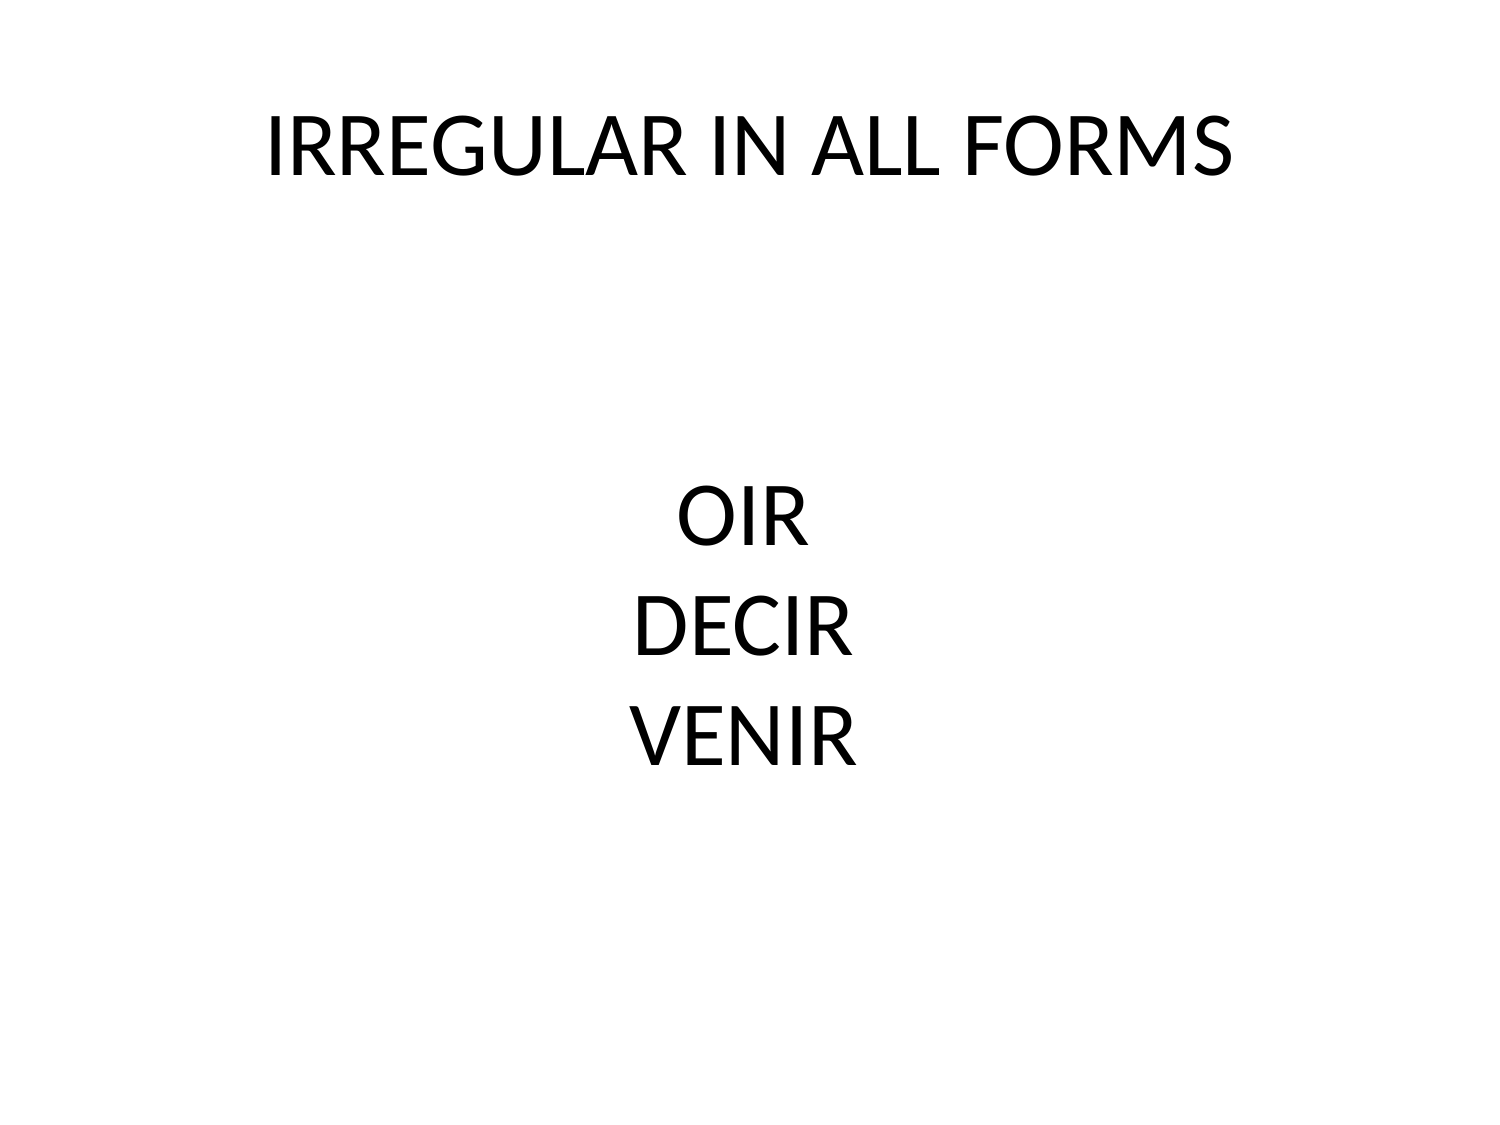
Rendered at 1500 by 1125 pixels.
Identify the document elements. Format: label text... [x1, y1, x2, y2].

text_box OIR DECIR VENIR [74, 274, 1413, 963]
title IRREGULAR IN ALL FORMS [75, 45, 1425, 233]
